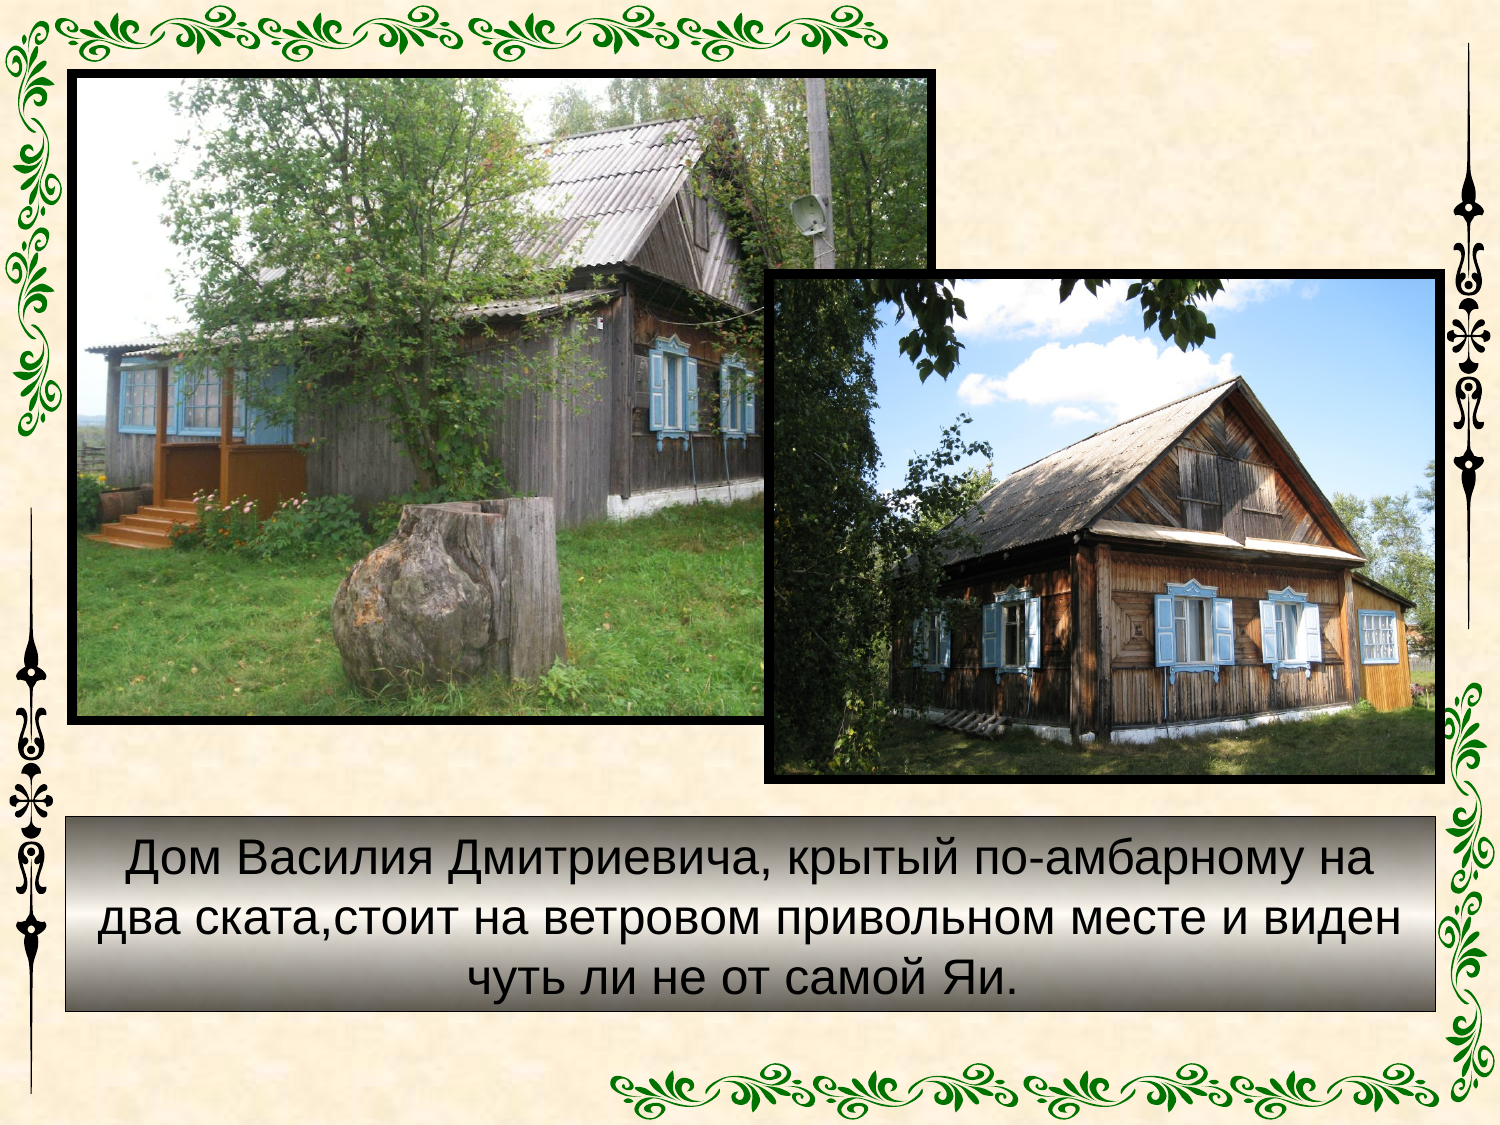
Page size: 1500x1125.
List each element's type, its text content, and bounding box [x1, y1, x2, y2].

text_box Дом Василия Дмитриевича, крытый по-амбарному на два ската,стоит на ветровом привольном месте и виден чуть ли не от самой Яи. [65, 816, 1436, 1012]
picture [0, 0, 1500, 1125]
